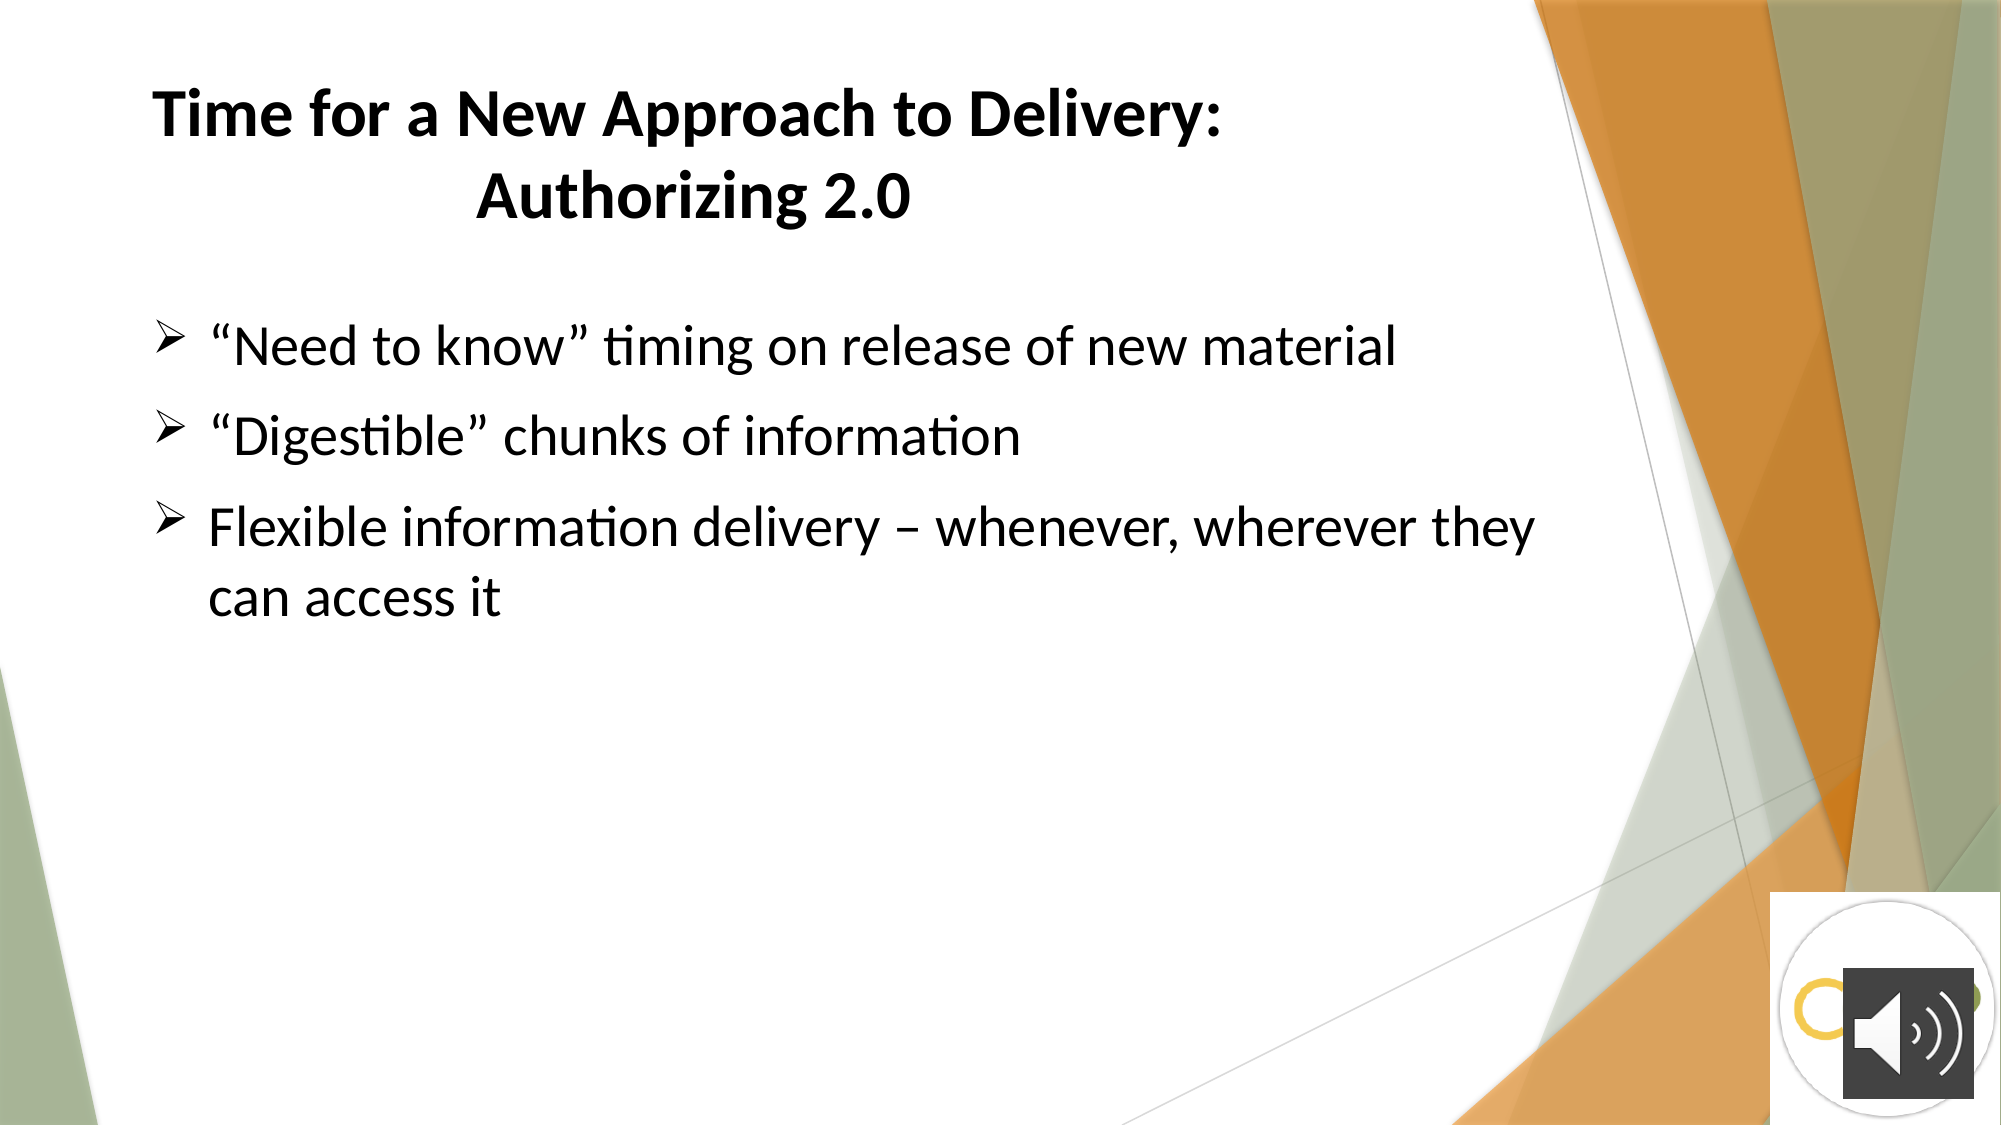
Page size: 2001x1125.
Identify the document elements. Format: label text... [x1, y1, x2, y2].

title Time for a New Approach to Delivery: Authorizing 2.0 [137, 59, 1549, 278]
picture [1770, 891, 2000, 1125]
list “Need to know” timing on release of new material “Digestible” chunks of information Flexible information delivery – whenever, wherever they can access it [137, 299, 1605, 1014]
